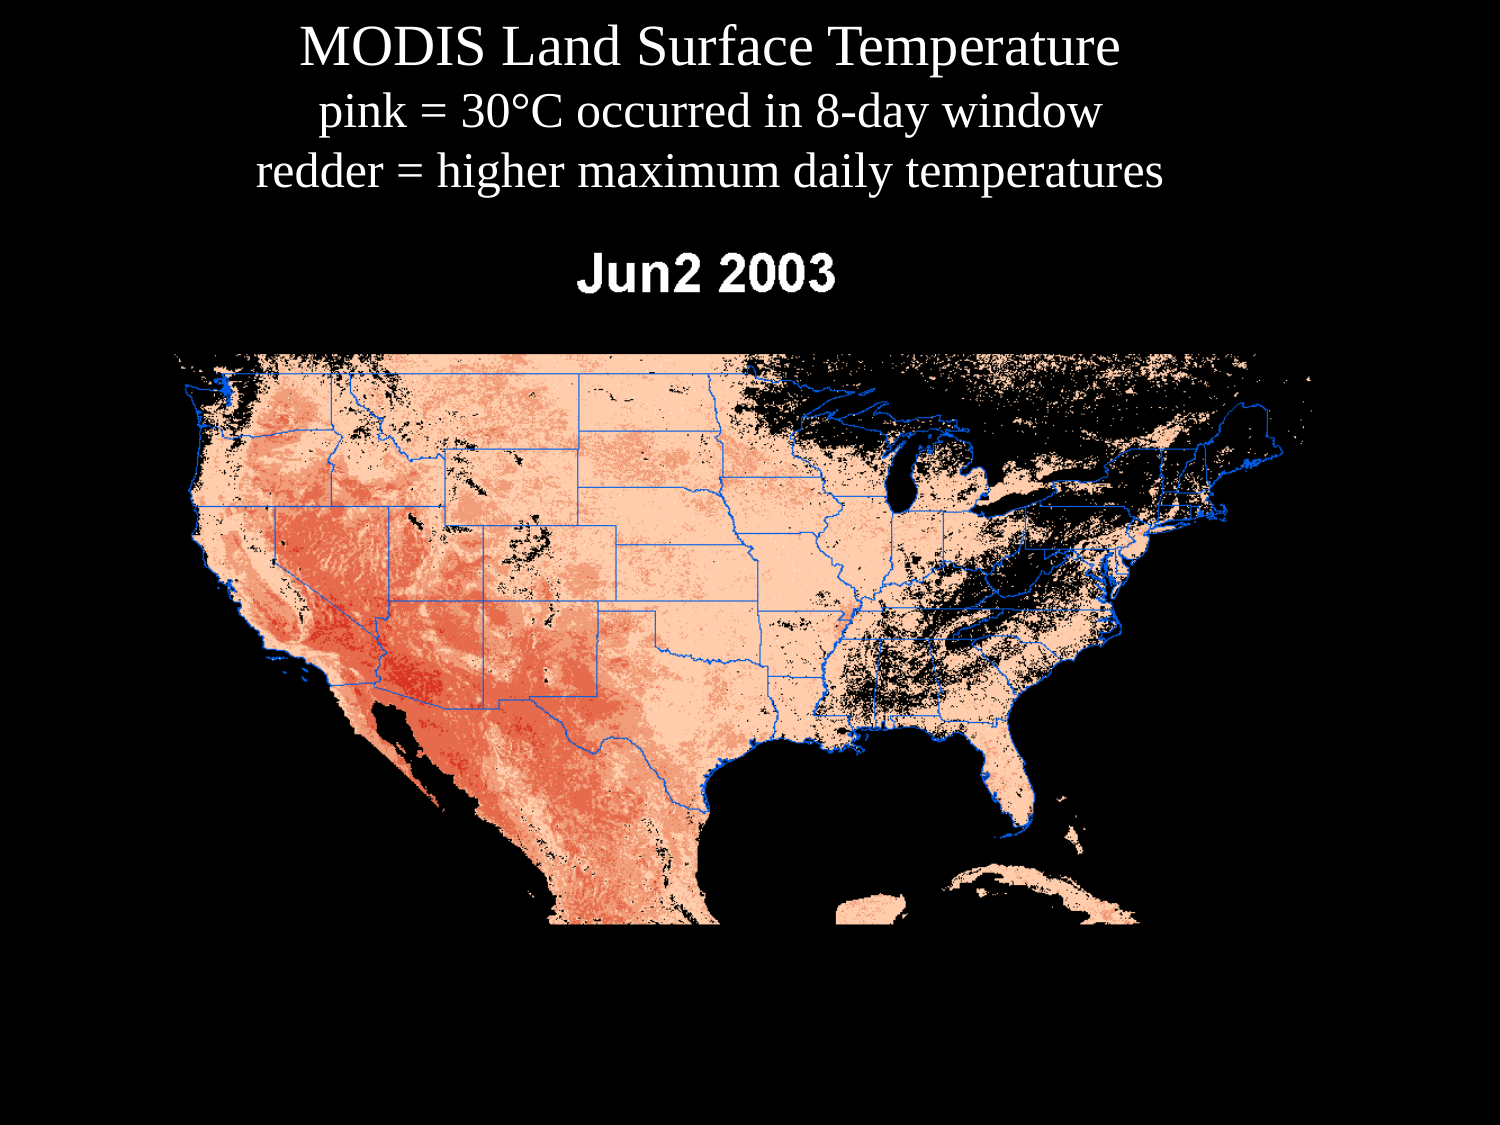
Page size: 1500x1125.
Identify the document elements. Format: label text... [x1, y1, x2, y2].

text_box MODIS Land Surface Temperature pink = 30°C occurred in 8-day window redder = higher maximum daily temperatures [241, 0, 1181, 135]
picture [124, 137, 1313, 1056]
